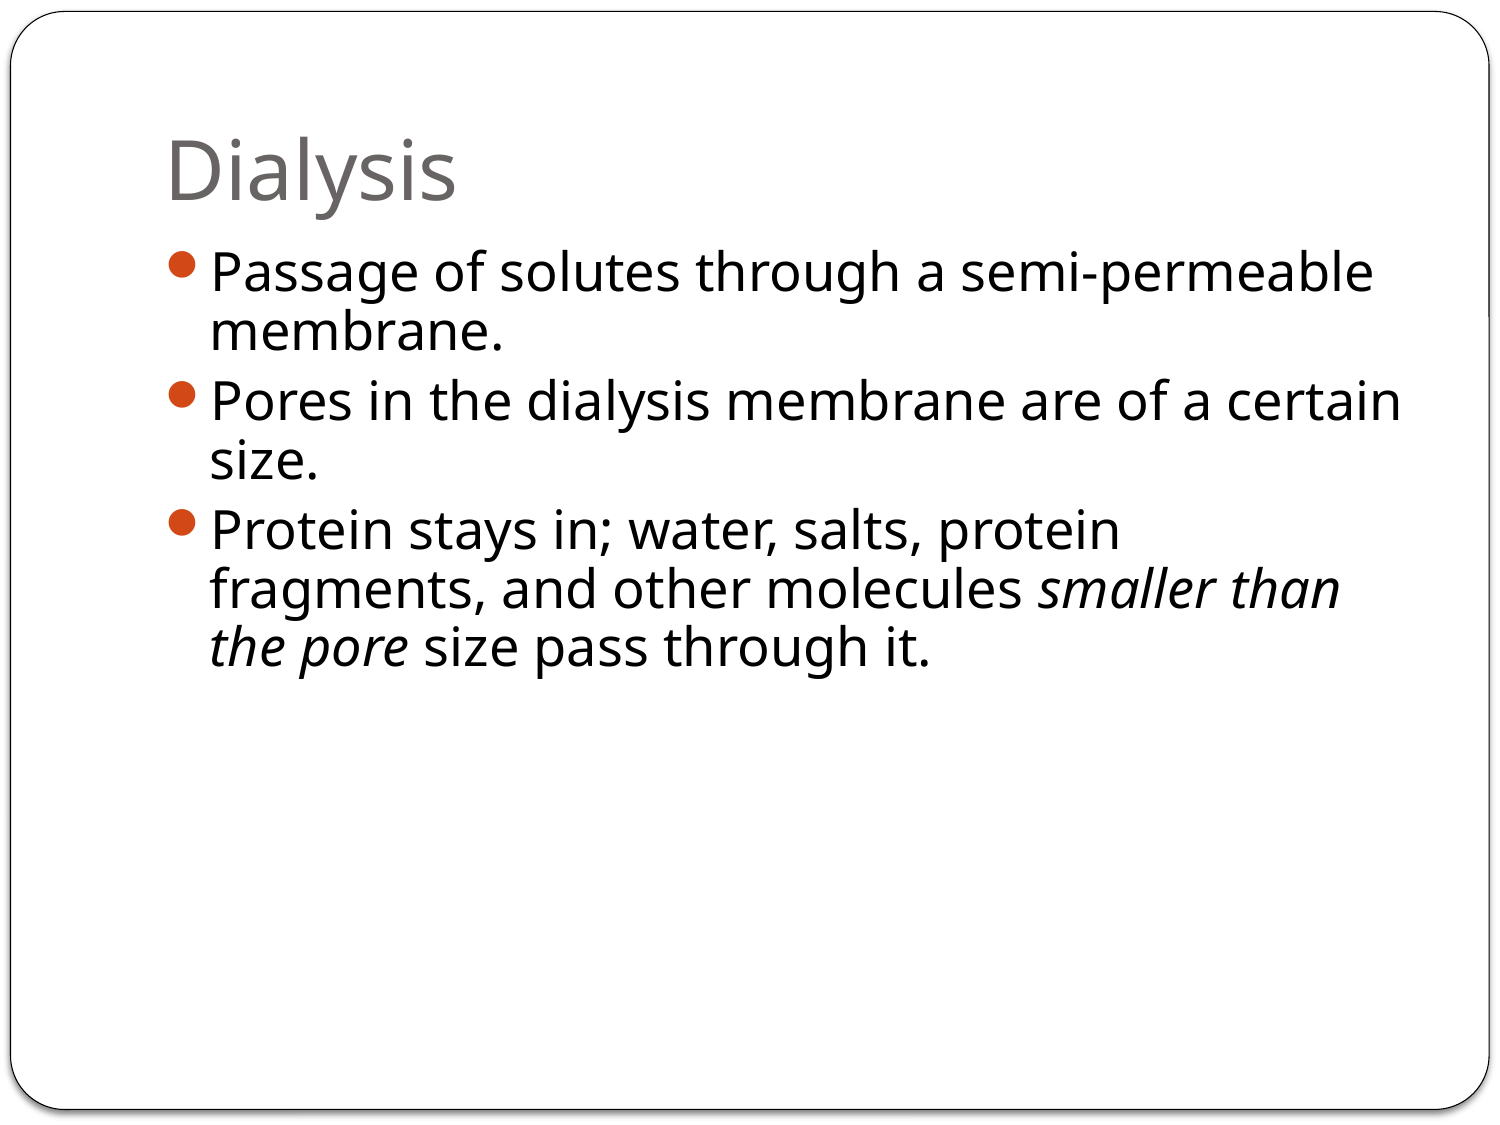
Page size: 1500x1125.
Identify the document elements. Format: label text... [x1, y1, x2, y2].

title Dialysis [150, 45, 1425, 233]
list Passage of solutes through a semi-permeable membrane. Pores in the dialysis membrane are of a certain size. Protein stays in; water, salts, protein fragments, and other molecules smaller than the pore size pass through it. [150, 237, 1425, 988]
